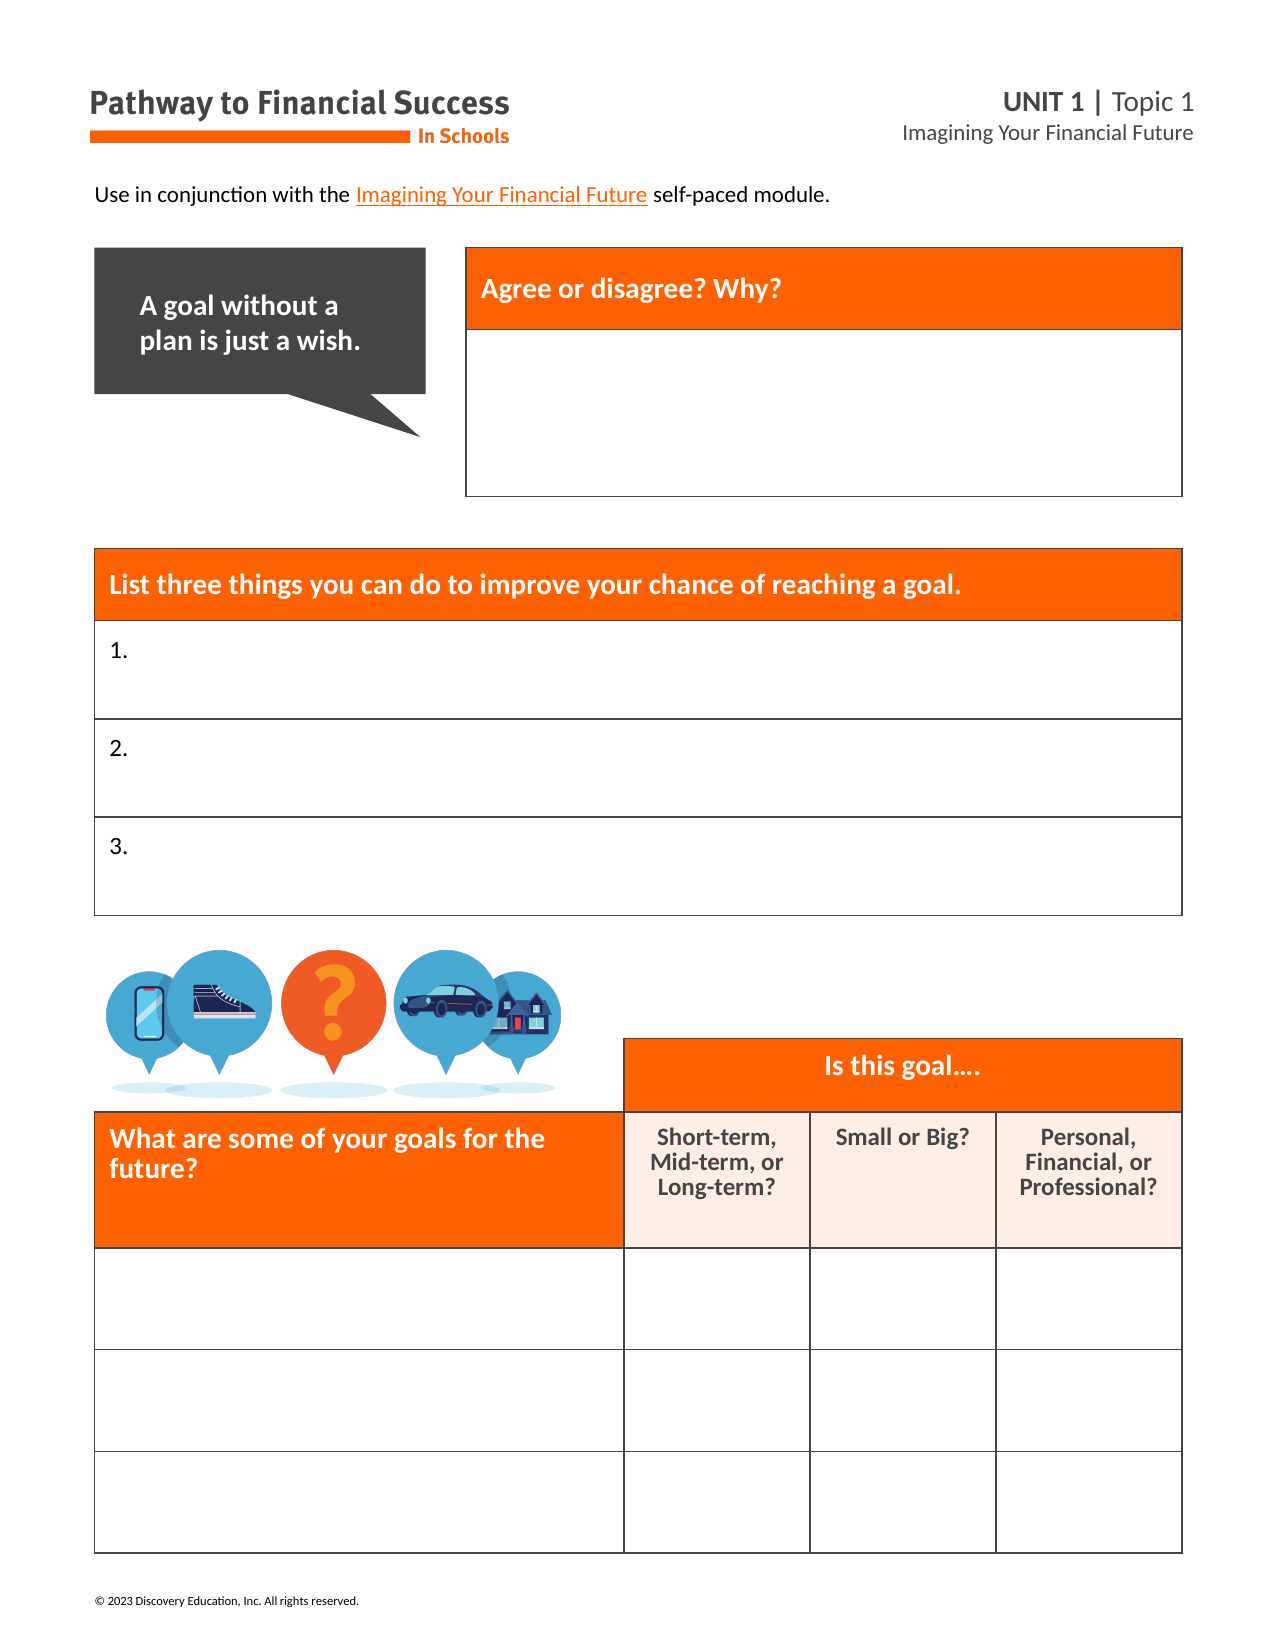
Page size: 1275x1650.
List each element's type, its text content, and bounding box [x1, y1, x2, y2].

table_cell [95, 1350, 623, 1451]
table_cell [811, 1249, 995, 1349]
table_cell 2. [95, 720, 1181, 816]
table_cell [95, 1452, 623, 1552]
table_cell 3. [95, 818, 1181, 915]
table_cell [625, 1452, 809, 1552]
list Use in conjunction with the Imagining Your Financial Future self-paced module. [94, 180, 1182, 218]
picture [105, 950, 561, 1098]
table_cell [997, 1452, 1181, 1552]
table_cell [95, 1249, 623, 1349]
table_cell [625, 1350, 809, 1451]
table_cell 1. [95, 621, 1181, 718]
table_cell [997, 1249, 1181, 1349]
table_cell [467, 330, 1181, 496]
picture [90, 89, 509, 143]
table_header [95, 1039, 623, 1111]
table_cell What are some of your goals for the future? [95, 1113, 623, 1247]
table_header Is this goal…. [625, 1039, 1181, 1111]
text_box A goal without a plan is just a wish. [94, 247, 426, 438]
table_cell [811, 1452, 995, 1552]
table_cell Small or Big? [811, 1113, 995, 1247]
table_cell [811, 1350, 995, 1451]
table_cell [997, 1350, 1181, 1451]
table_header Agree or disagree? Why? [467, 248, 1181, 329]
table_cell [625, 1249, 809, 1349]
table_cell Personal, Financial, or Professional? [997, 1113, 1181, 1247]
table_cell Short-term, Mid-term, or Long-term? [625, 1113, 809, 1247]
table_header List three things you can do to improve your chance of reaching a goal. [95, 549, 1181, 620]
